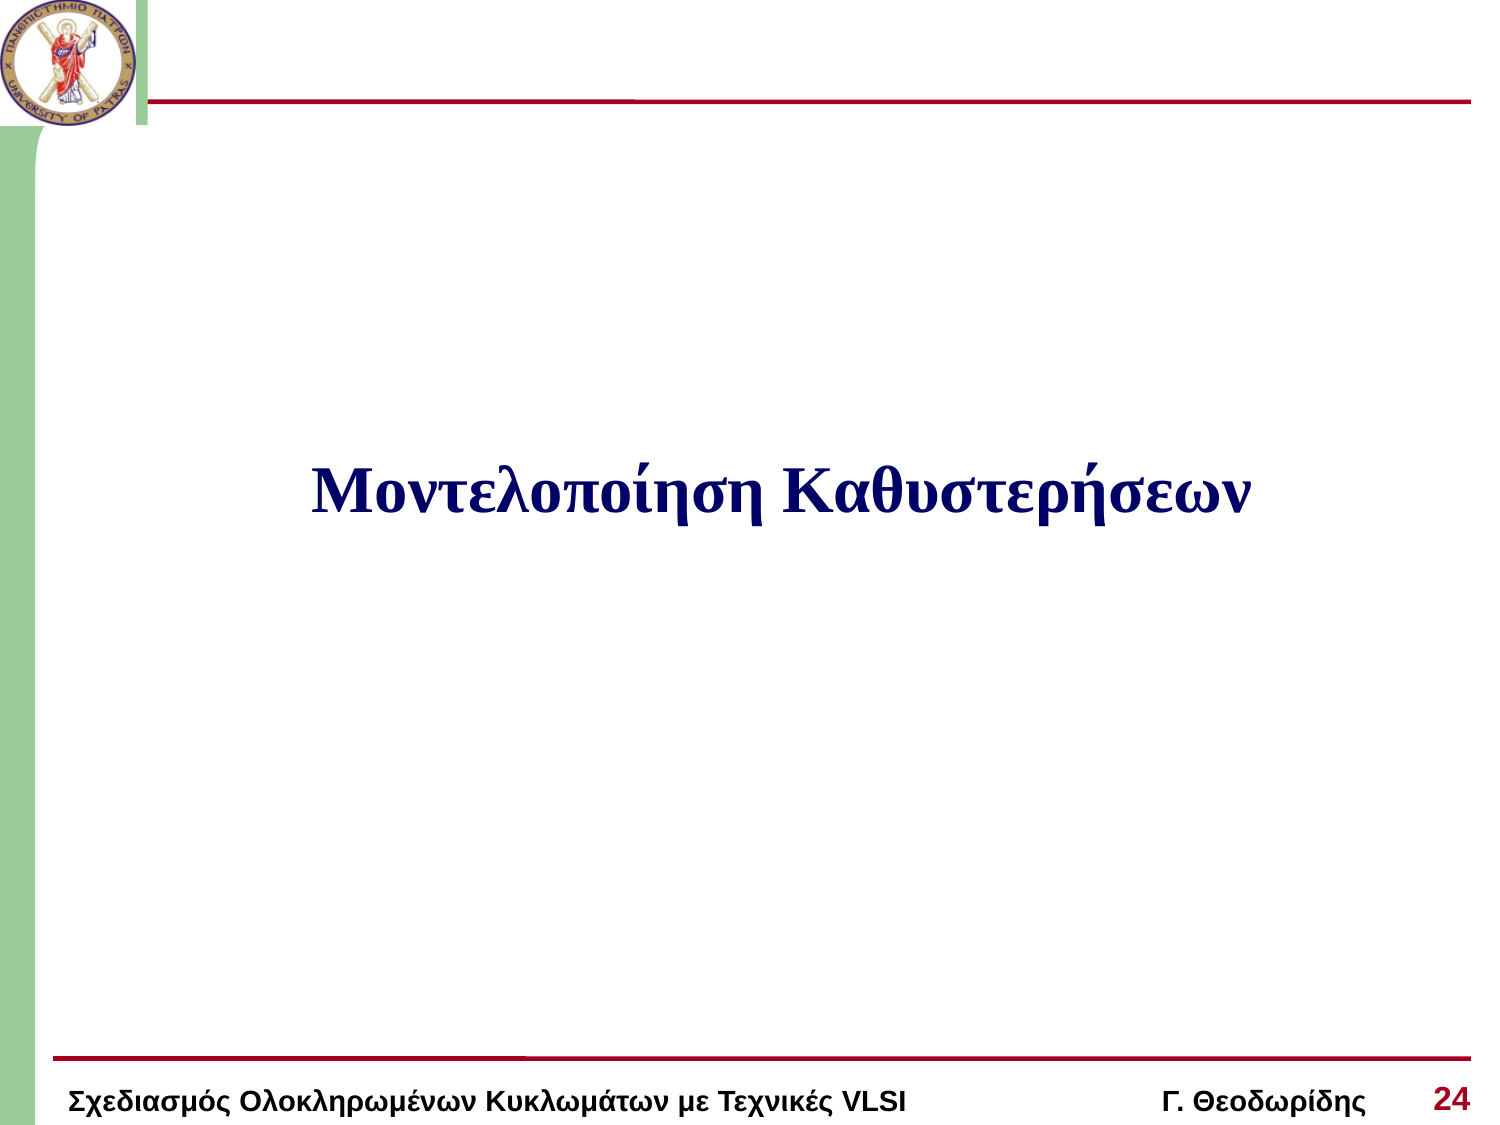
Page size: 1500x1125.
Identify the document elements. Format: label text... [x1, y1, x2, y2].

slide_number 24 [1403, 1044, 1500, 1125]
footer Σχεδιασμός Ολοκληρωμένων Κυκλωμάτων με Τεχνικές VLSI Γ. Θεοδωρίδης [53, 1065, 1403, 1125]
list Μοντελοποίηση Καθυστερήσεων [88, 137, 1447, 999]
picture [0, 0, 136, 126]
